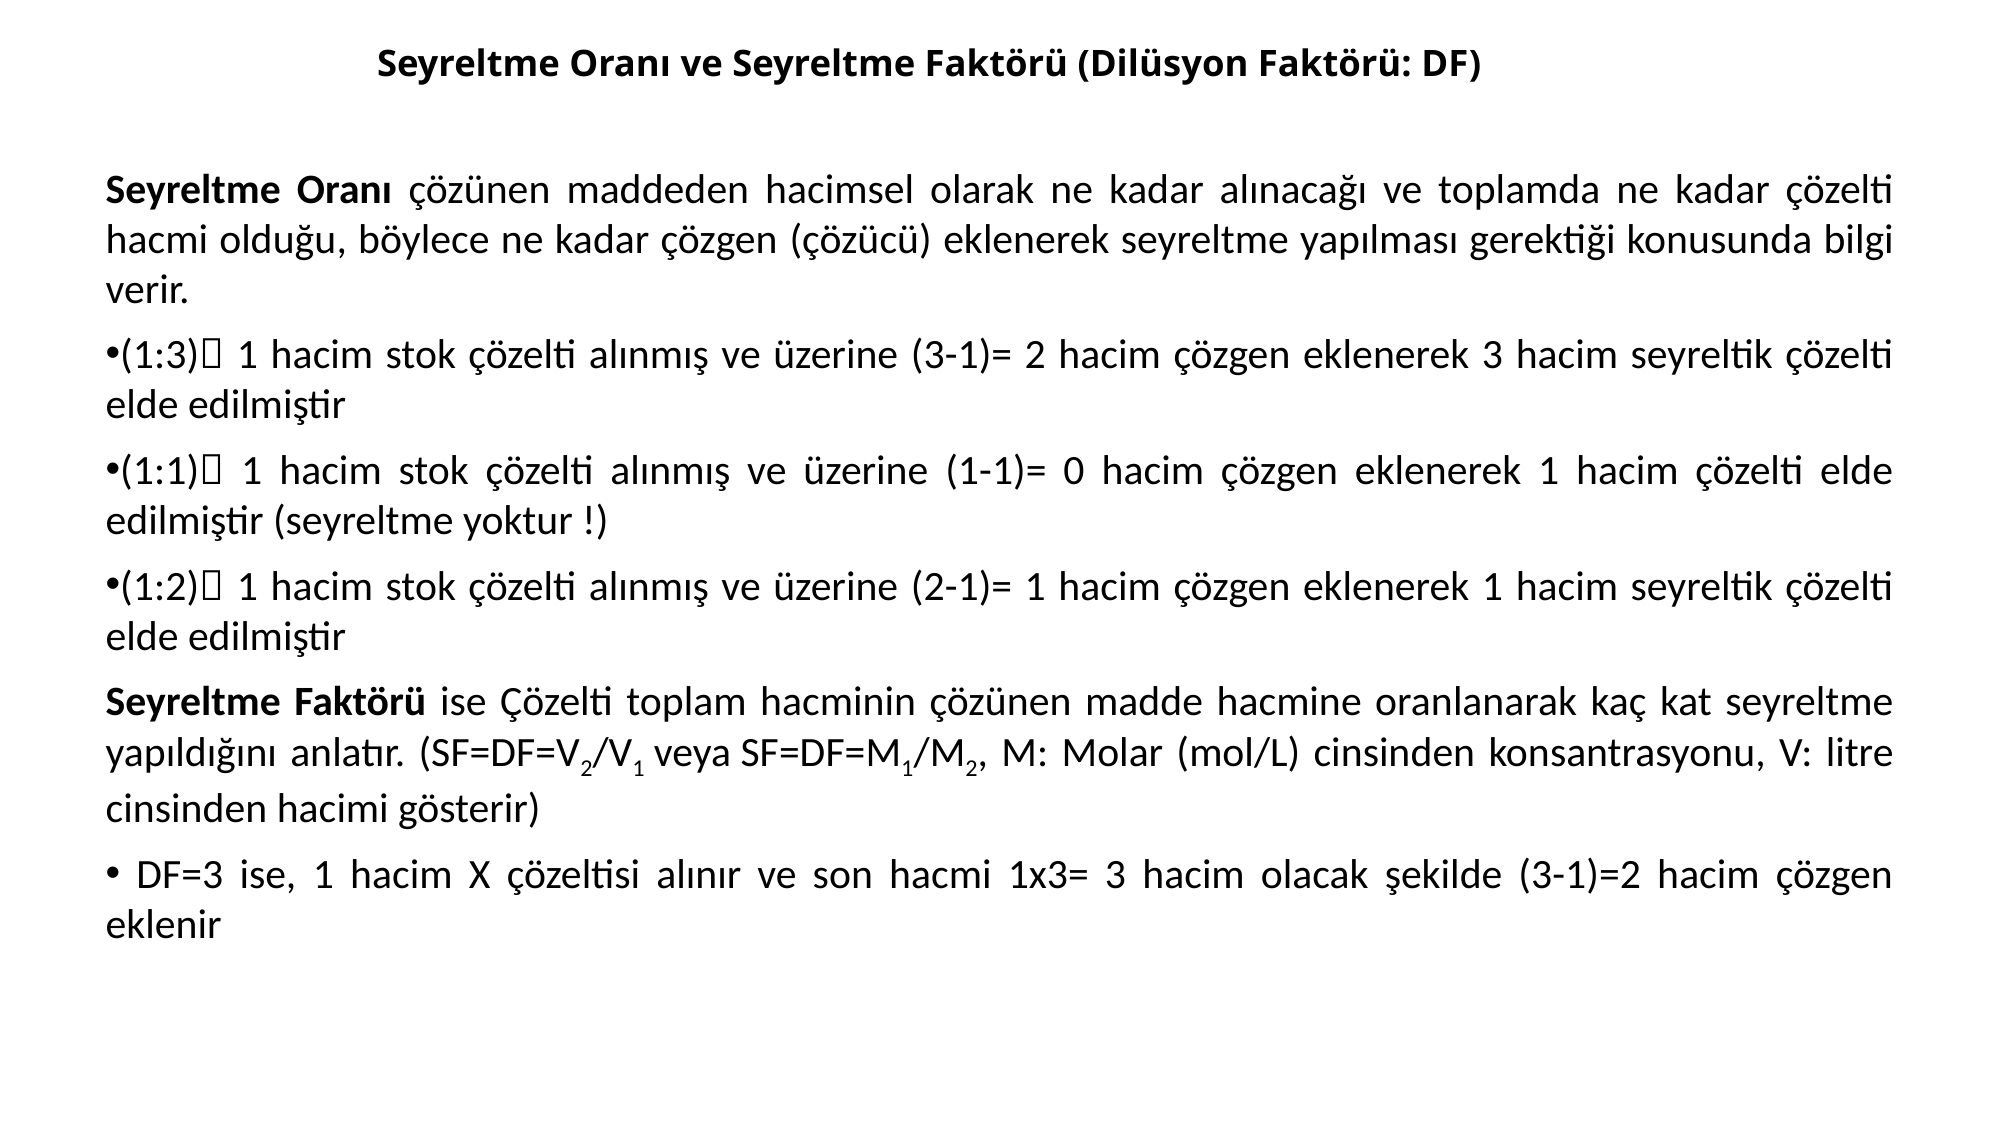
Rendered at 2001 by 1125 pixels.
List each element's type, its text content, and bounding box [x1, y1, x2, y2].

text_box Seyreltme Oranı çözünen maddeden hacimsel olarak ne kadar alınacağı ve toplamda ne kadar çözelti hacmi olduğu, böylece ne kadar çözgen (çözücü) eklenerek seyreltme yapılması gerektiği konusunda bilgi verir. (1:3) 1 hacim stok çözelti alınmış ve üzerine (3-1)= 2 hacim çözgen eklenerek 3 hacim seyreltik çözelti elde edilmiştir (1:1) 1 hacim stok çözelti alınmış ve üzerine (1-1)= 0 hacim çözgen eklenerek 1 hacim çözelti elde edilmiştir (seyreltme yoktur !) (1:2) 1 hacim stok çözelti alınmış ve üzerine (2-1)= 1 hacim çözgen eklenerek 1 hacim seyreltik çözelti elde edilmiştir Seyreltme Faktörü ise Çözelti toplam hacminin çözünen madde hacmine oranlanarak kaç kat seyreltme yapıldığını anlatır. (SF=DF=V2/V1 veya SF=DF=M1/M2, M: Molar (mol/L) cinsinden konsantrasyonu, V: litre cinsinden hacimi gösterir) DF=3 ise, 1 hacim X çözeltisi alınır ve son hacmi 1x3= 3 hacim olacak şekilde (3-1)=2 hacim çözgen eklenir [90, 154, 1910, 1026]
text_box Seyreltme Oranı ve Seyreltme Faktörü (Dilüsyon Faktörü: DF) [362, 37, 1638, 111]
